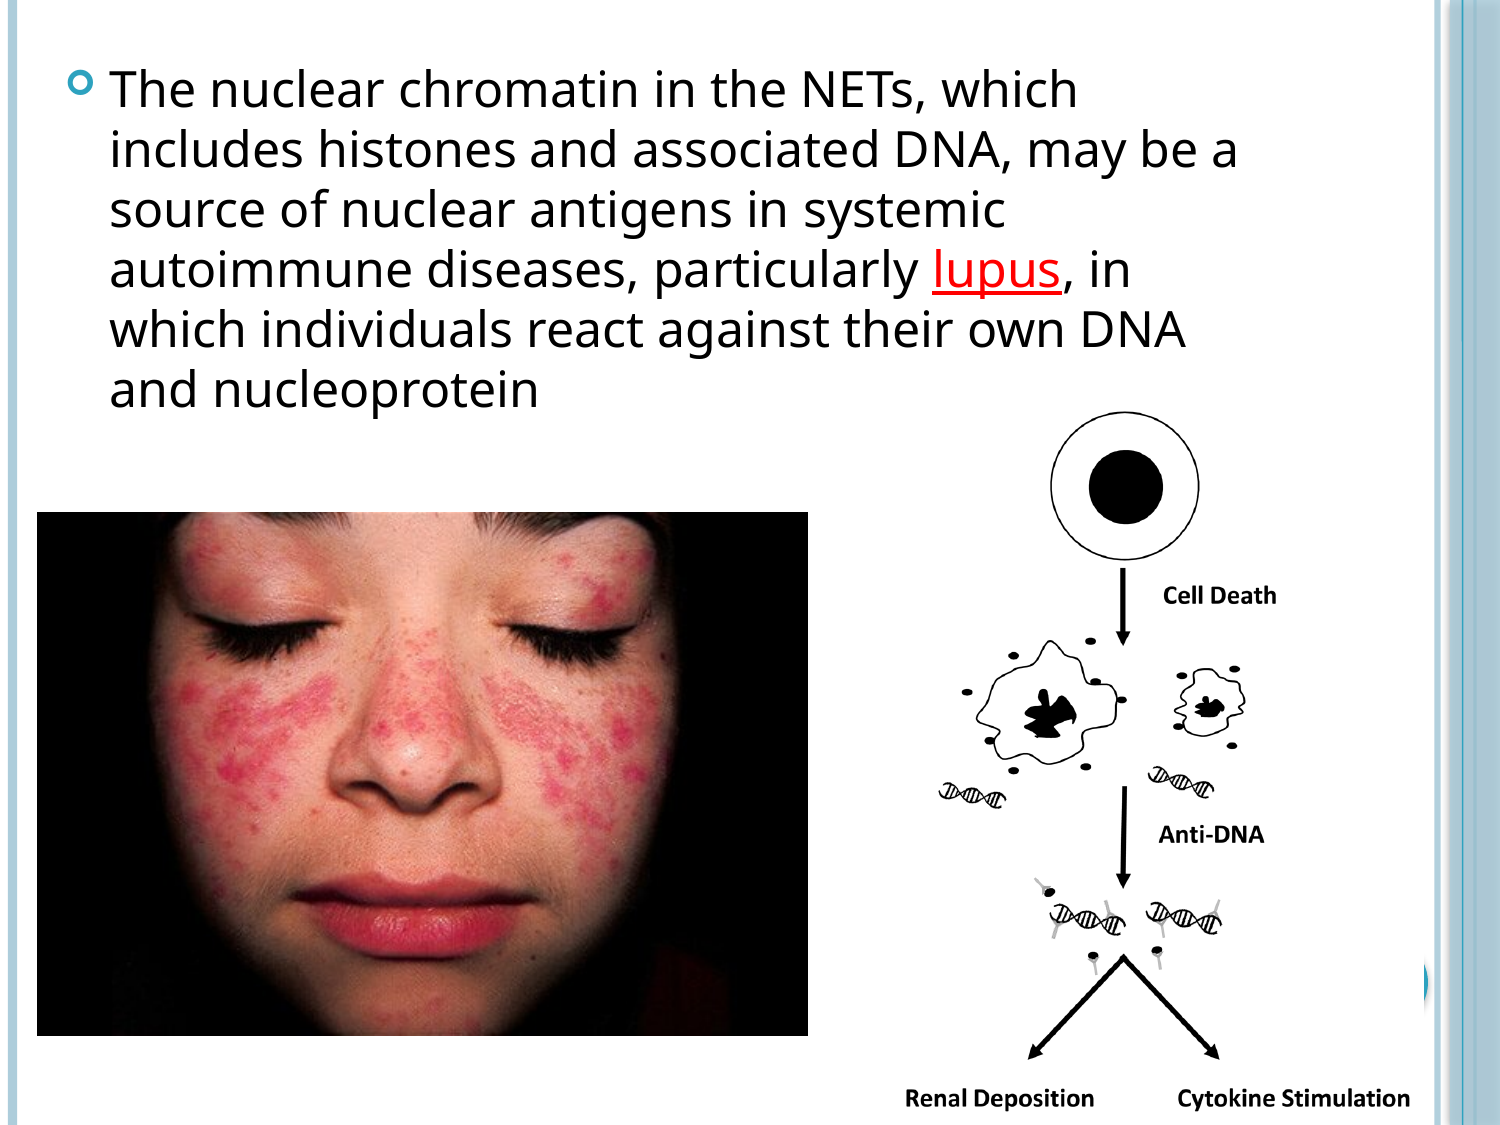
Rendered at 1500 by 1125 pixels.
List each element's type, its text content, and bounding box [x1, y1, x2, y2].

list The nuclear chromatin in the NETs, which includes histones and associated DNA, may be a source of nuclear antigens in systemic autoimmune diseases, particularly lupus, in which individuals react against their own DNA and nucleoprotein [50, 50, 1275, 850]
picture [874, 390, 1424, 1125]
picture [36, 511, 809, 1037]
